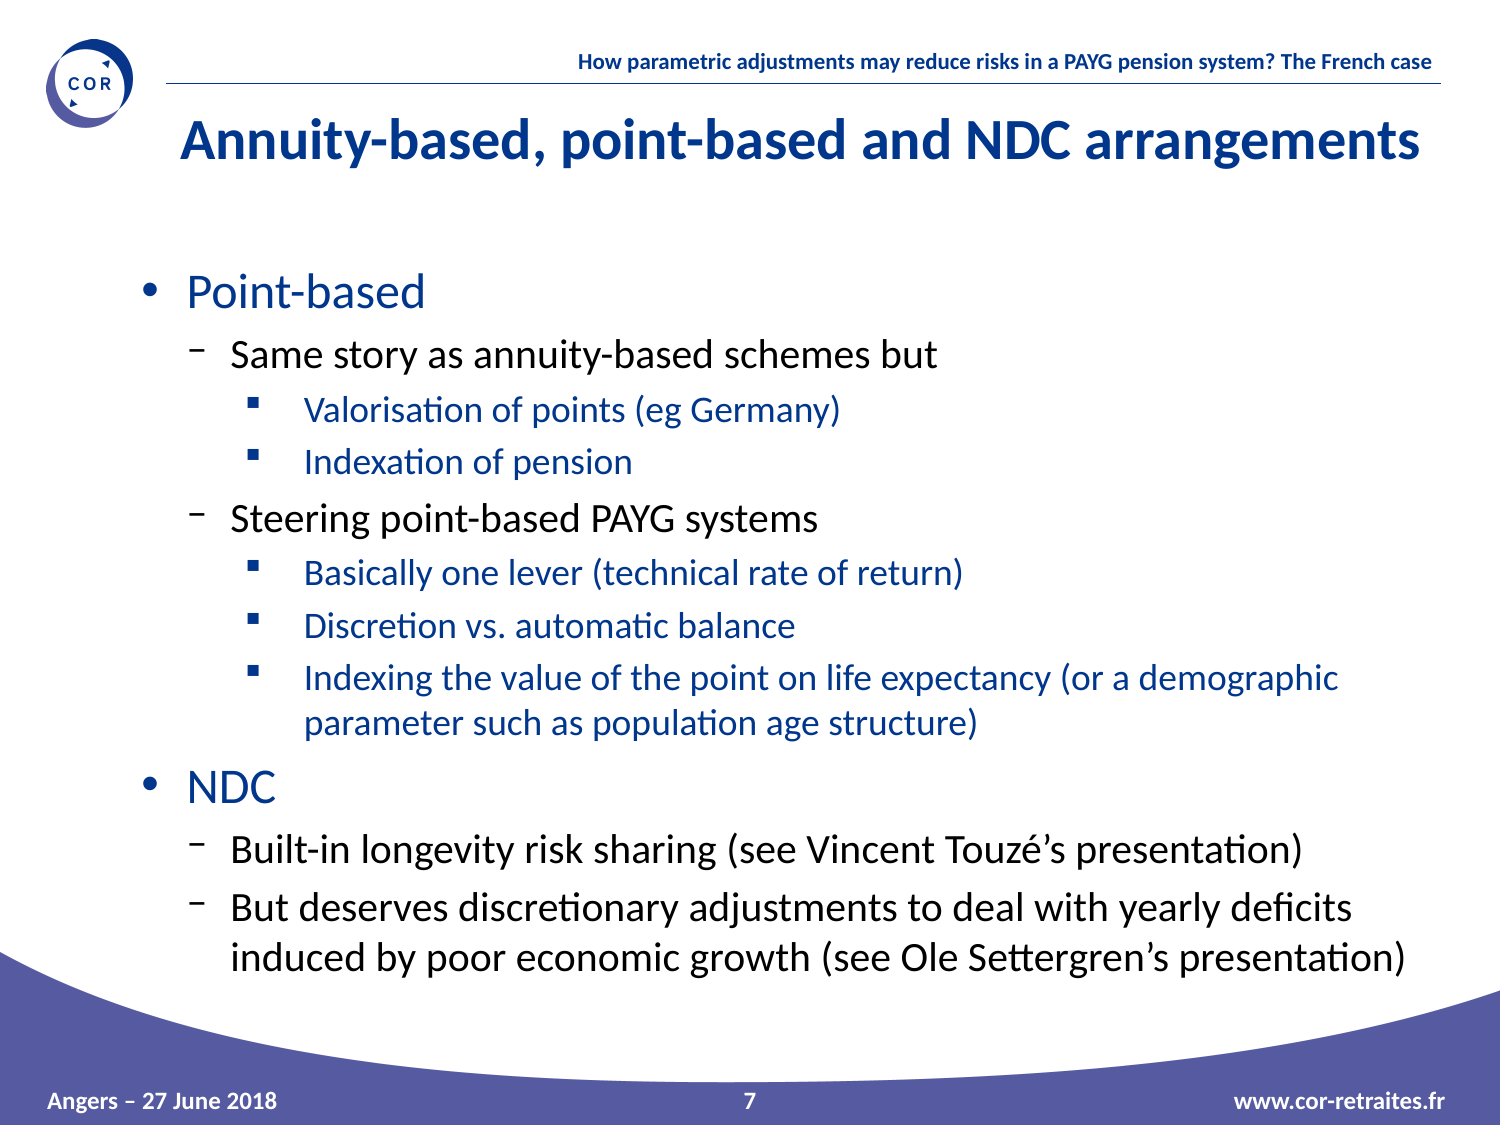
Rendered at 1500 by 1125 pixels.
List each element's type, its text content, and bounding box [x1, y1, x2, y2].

list Point-based Same story as annuity-based schemes but Valorisation of points (eg Germany) Indexation of pension Steering point-based PAYG systems Basically one lever (technical rate of return) Discretion vs. automatic balance Indexing the value of the point on life expectancy (or a demographic parameter such as population age structure) NDC Built-in longevity risk sharing (see Vincent Touzé’s presentation) But deserves discretionary adjustments to deal with yearly deficits induced by poor economic growth (see Ole Settergren’s presentation) [112, 251, 1448, 1013]
slide_number 7 [575, 1077, 925, 1105]
picture [46, 39, 133, 128]
list Annuity-based, point-based and NDC arrangements [165, 94, 1461, 211]
picture [0, 952, 1500, 1125]
